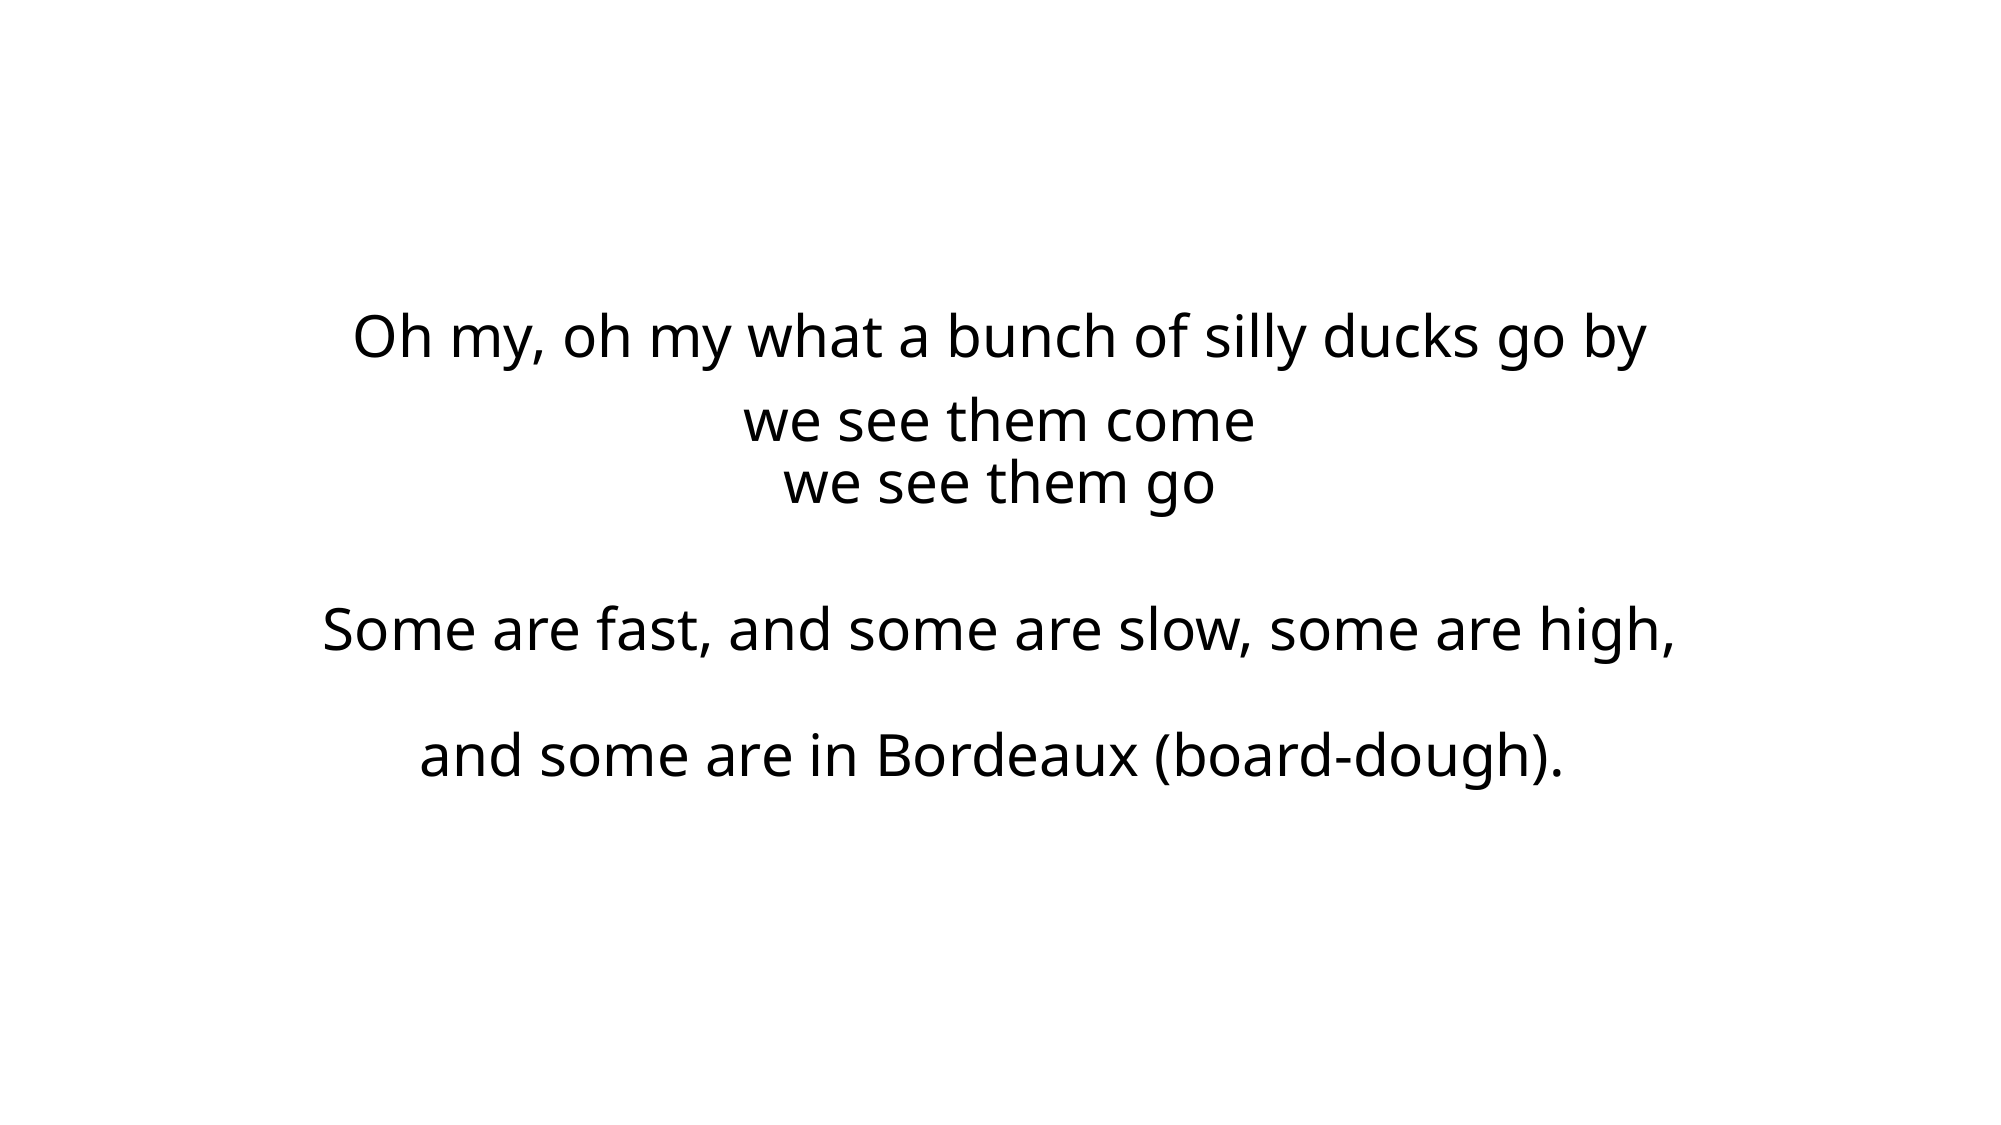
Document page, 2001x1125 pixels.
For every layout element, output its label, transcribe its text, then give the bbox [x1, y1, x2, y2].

list Oh my, oh my what a bunch of silly ducks go by we see them come we see them go Some are fast, and some are slow, some are high, and some are in Bordeaux (board-dough). [137, 299, 1863, 1014]
